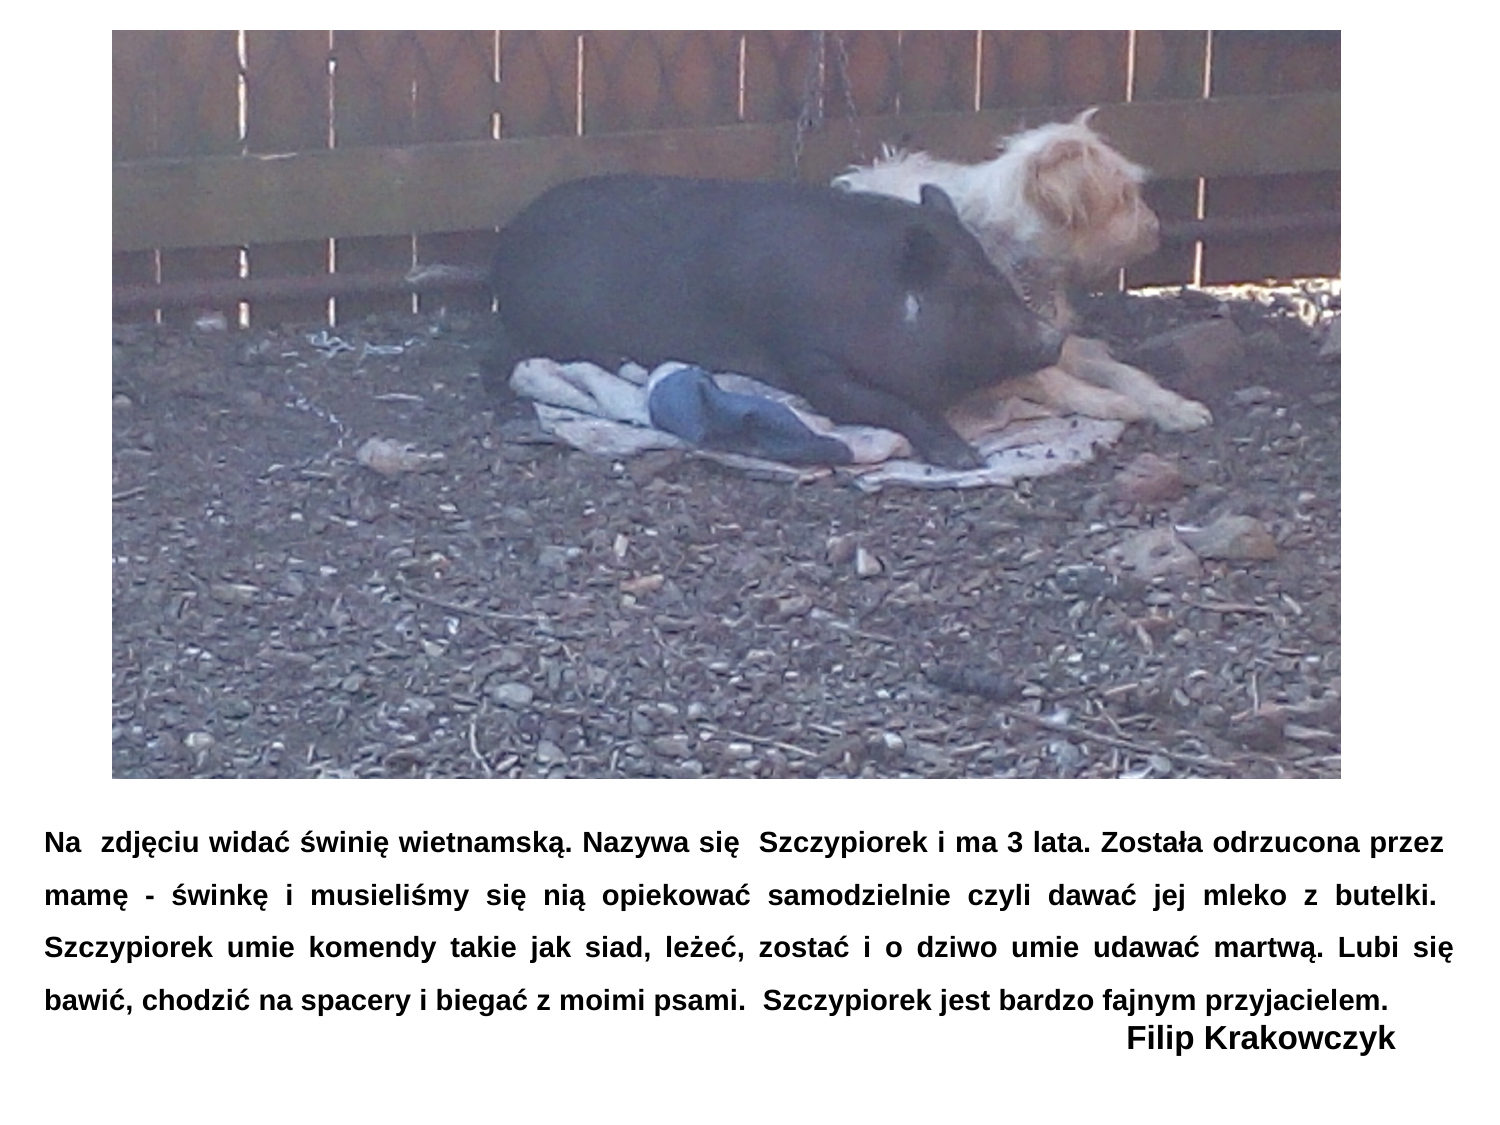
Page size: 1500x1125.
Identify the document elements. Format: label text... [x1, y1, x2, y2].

picture [111, 30, 1341, 780]
text_box Na zdjęciu widać świnię wietnamską. Nazywa się Szczypiorek i ma 3 lata. Została odrzucona przez mamę - świnkę i musieliśmy się nią opiekować samodzielnie czyli dawać jej mleko z butelki. Szczypiorek umie komendy takie jak siad, leżeć, zostać i o dziwo umie udawać martwą. Lubi się bawić, chodzić na spacery i biegać z moimi psami. Szczypiorek jest bardzo fajnym przyjacielem. Filip Krakowczyk [29, 798, 1471, 1064]
